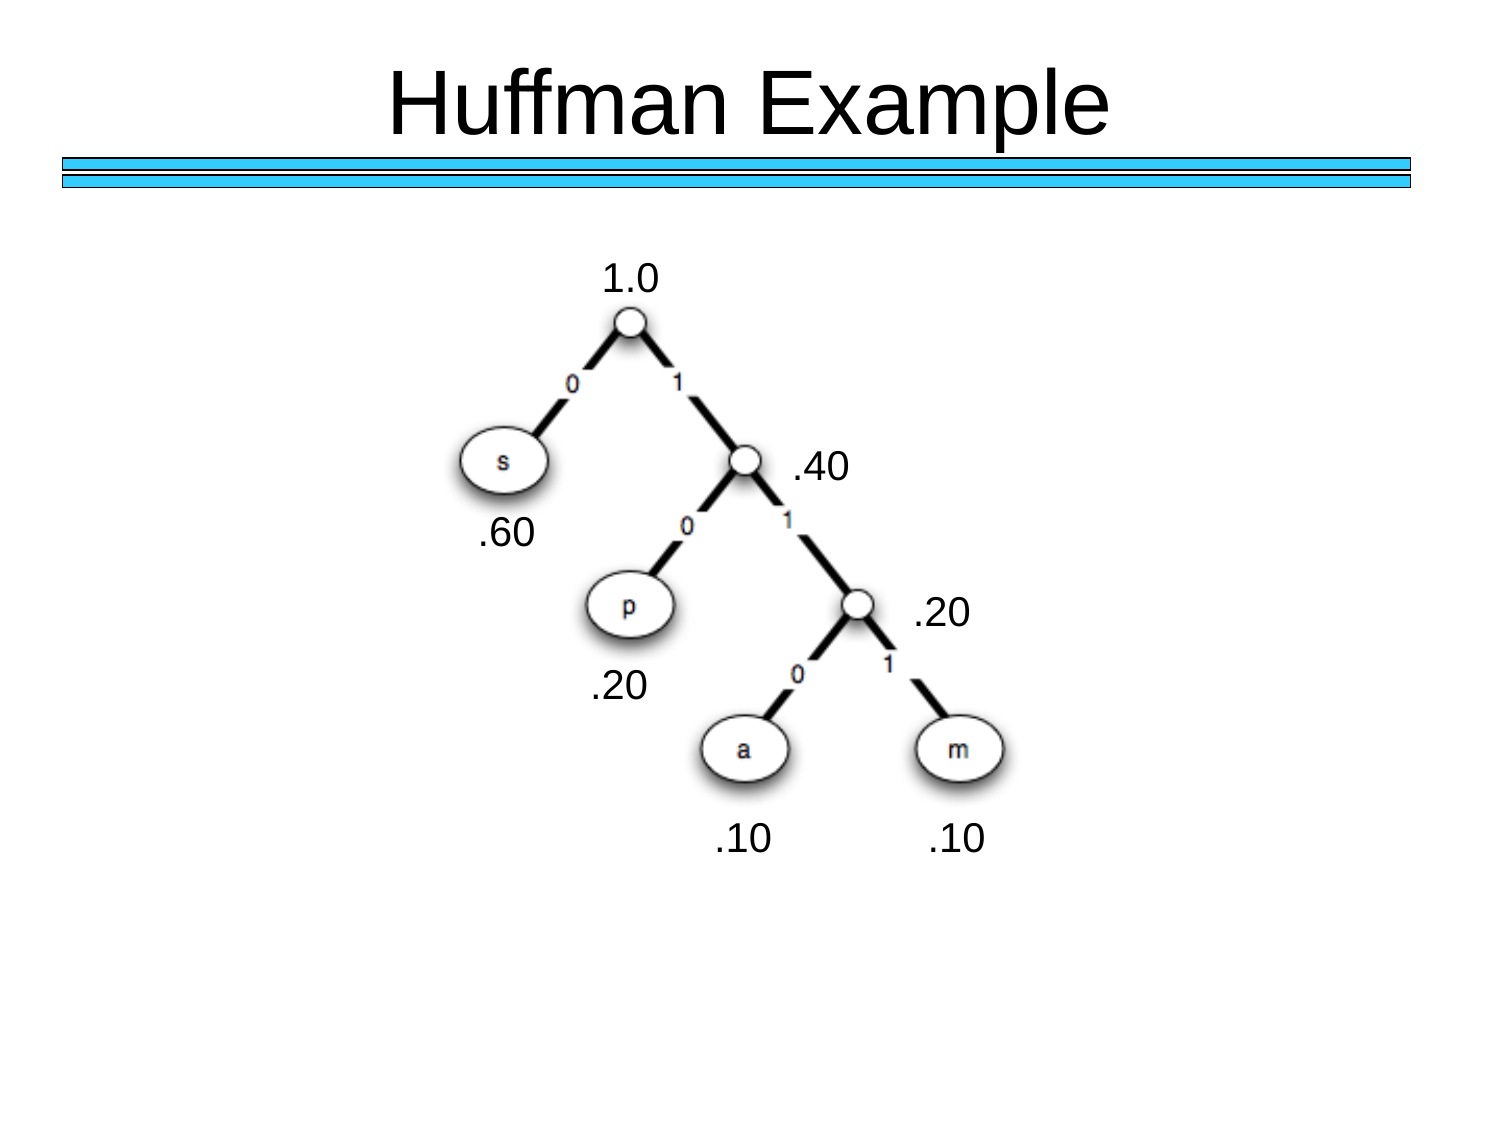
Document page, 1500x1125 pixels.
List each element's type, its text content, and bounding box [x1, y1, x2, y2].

title Huffman Example [112, 24, 1388, 156]
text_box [62, 157, 1411, 188]
picture [437, 293, 1026, 813]
text_box .10 [699, 821, 787, 868]
text_box 1.0 [586, 243, 675, 292]
text_box .10 [912, 821, 1001, 868]
